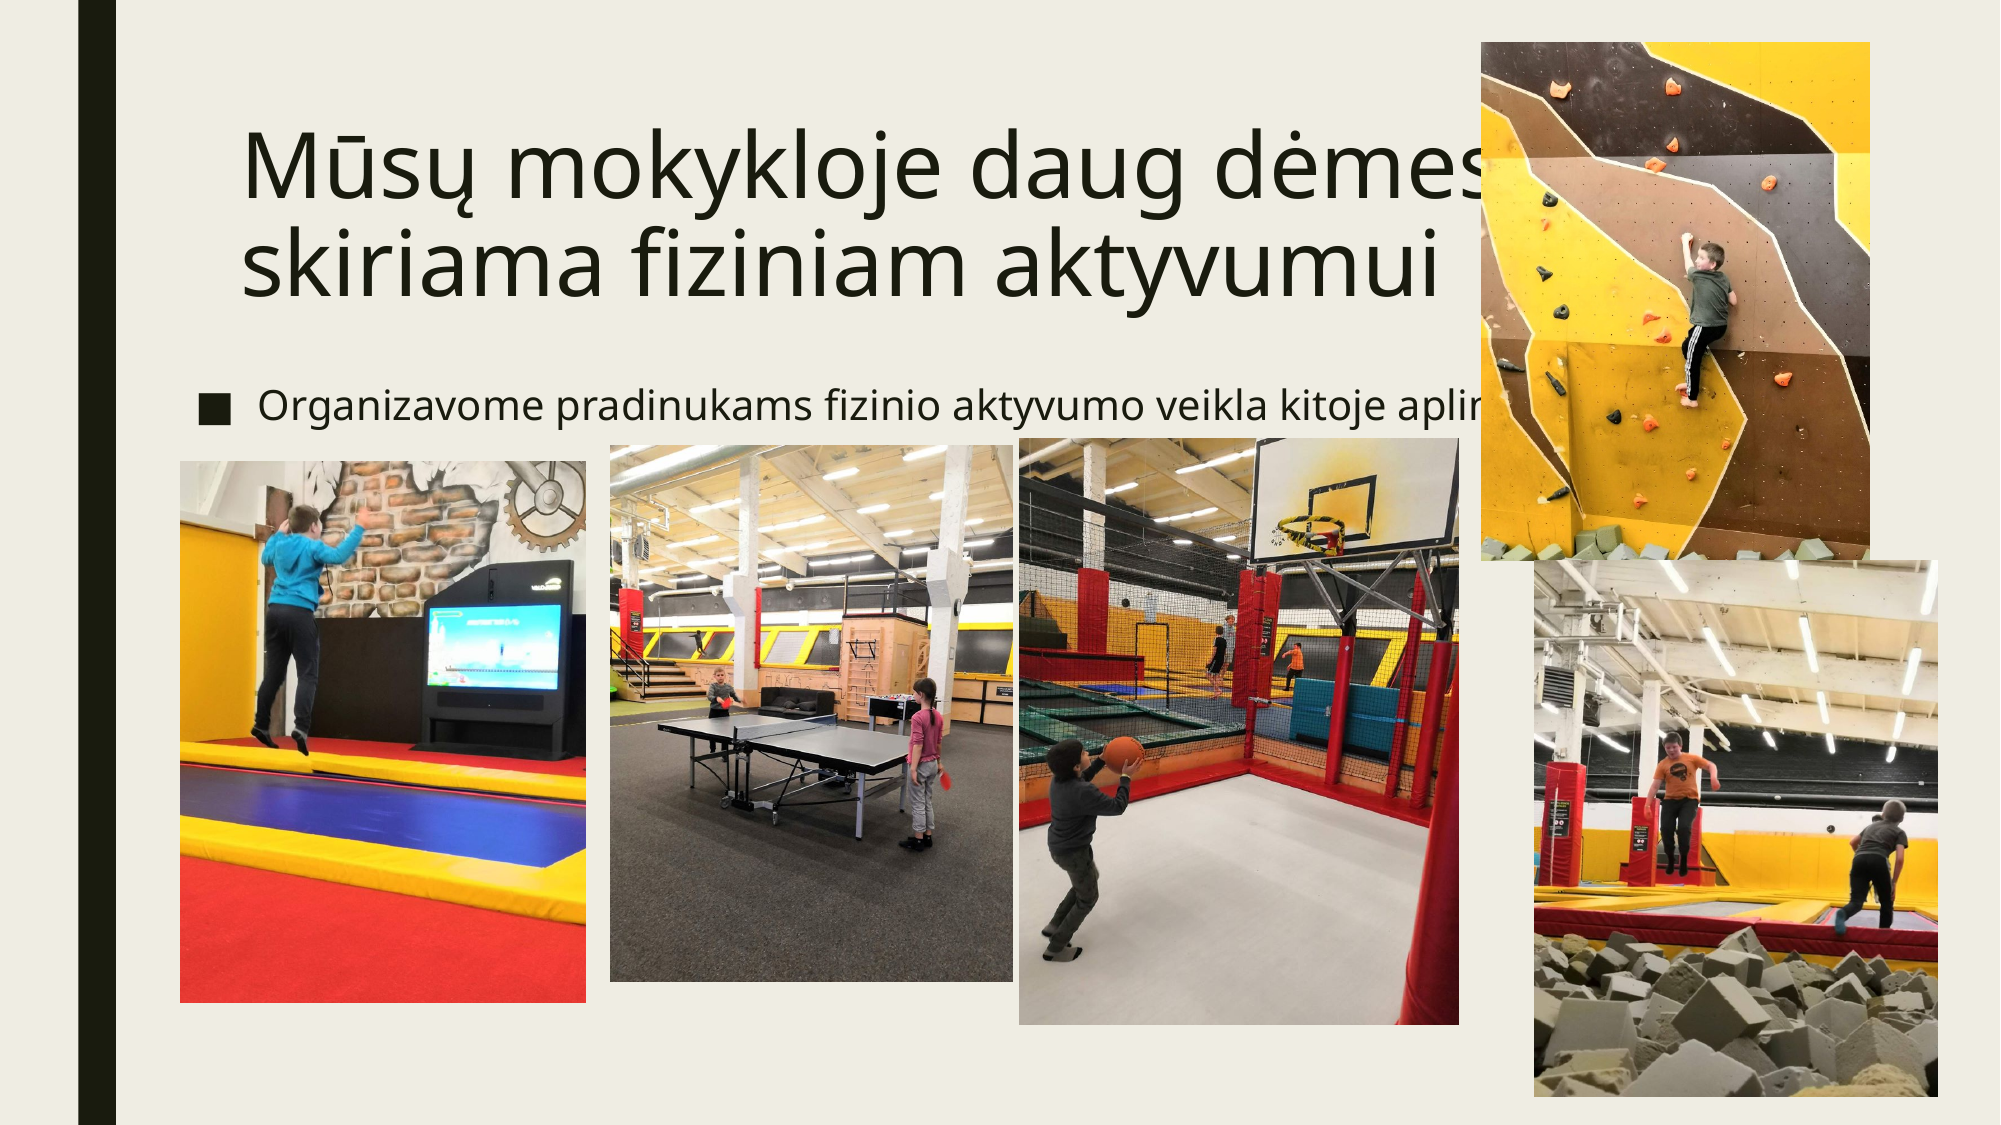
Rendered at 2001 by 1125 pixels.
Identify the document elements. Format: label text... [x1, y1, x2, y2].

picture [1481, 42, 1938, 1097]
list Organizavome pradinukams fizinio aktyvumo veikla kitoje aplinkoje: [180, 375, 1534, 963]
picture [1019, 438, 1459, 1025]
title Mūsų mokykloje daug dėmesio skiriama fiziniam aktyvumui [225, 112, 1481, 357]
picture [610, 445, 1013, 982]
picture [179, 461, 586, 1003]
